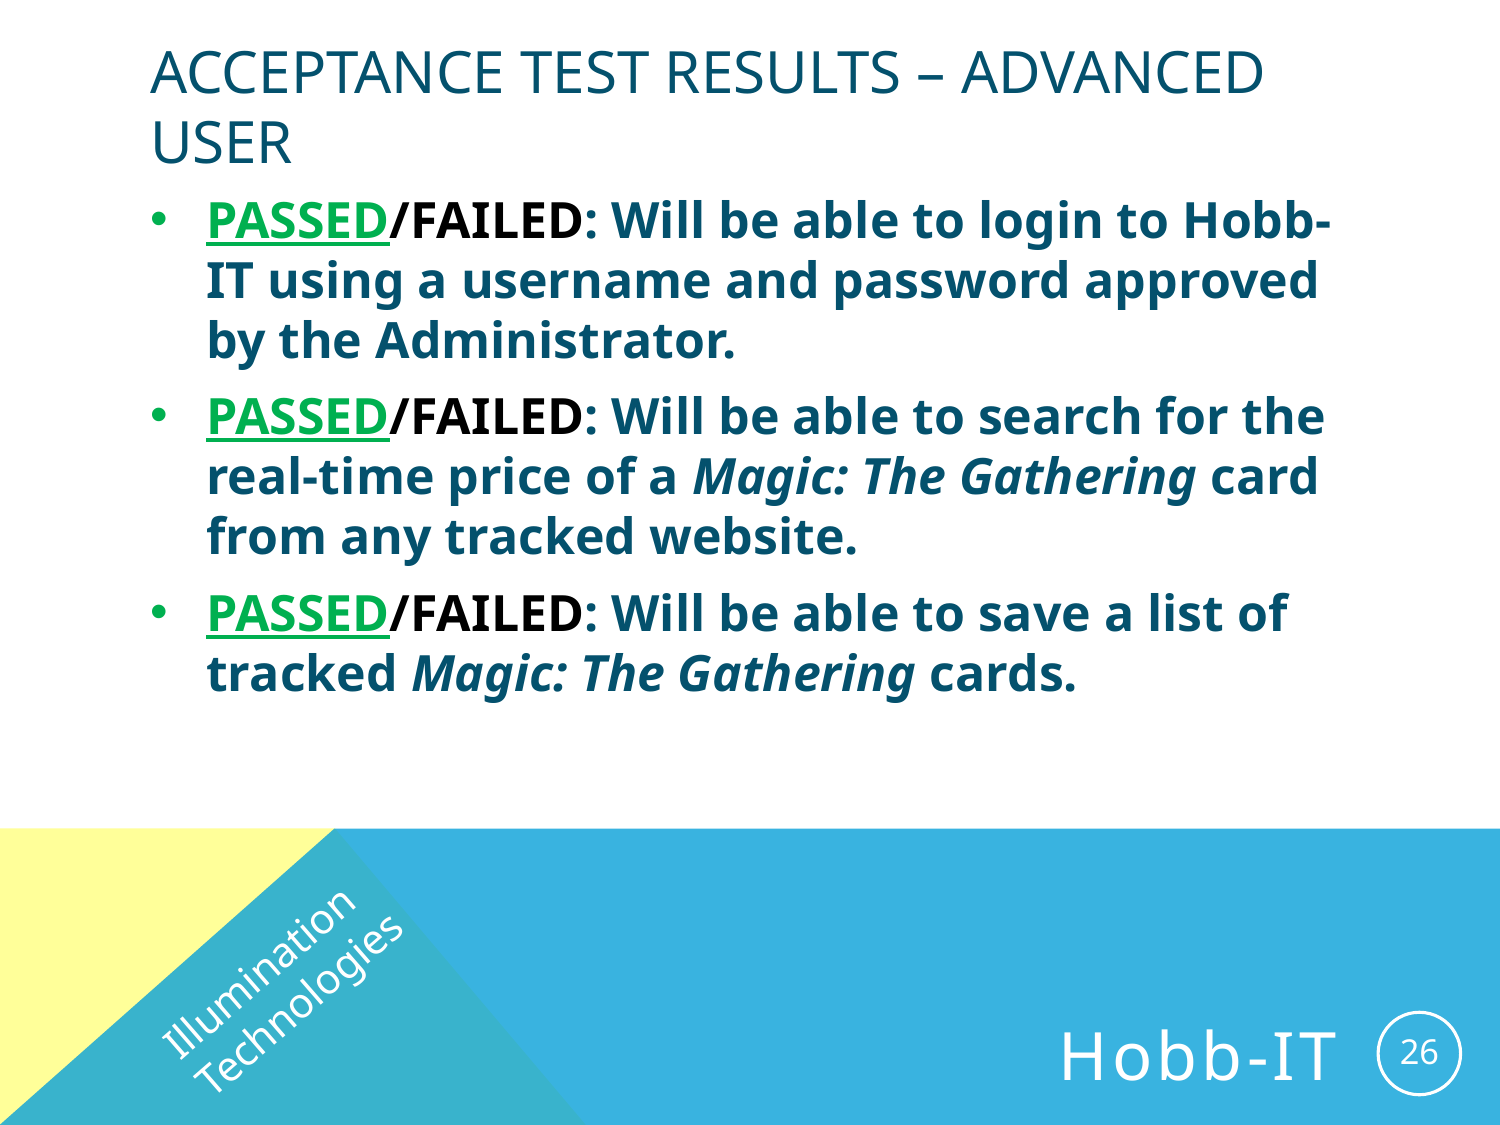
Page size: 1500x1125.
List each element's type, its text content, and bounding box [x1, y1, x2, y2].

slide_number 26 [1376, 1010, 1463, 1097]
list PASSED/FAILED: Will be able to login to Hobb-IT using a username and password approved by the Administrator. PASSED/FAILED: Will be able to search for the real-time price of a Magic: The Gathering card from any tracked website. PASSED/FAILED: Will be able to save a list of tracked Magic: The Gathering cards. [135, 180, 1369, 768]
slide_number Illumination Technologies [125, 824, 450, 1125]
footer Hobb-IT [577, 1031, 1352, 1076]
title Acceptance Test results – Advanced user [135, 60, 1369, 150]
